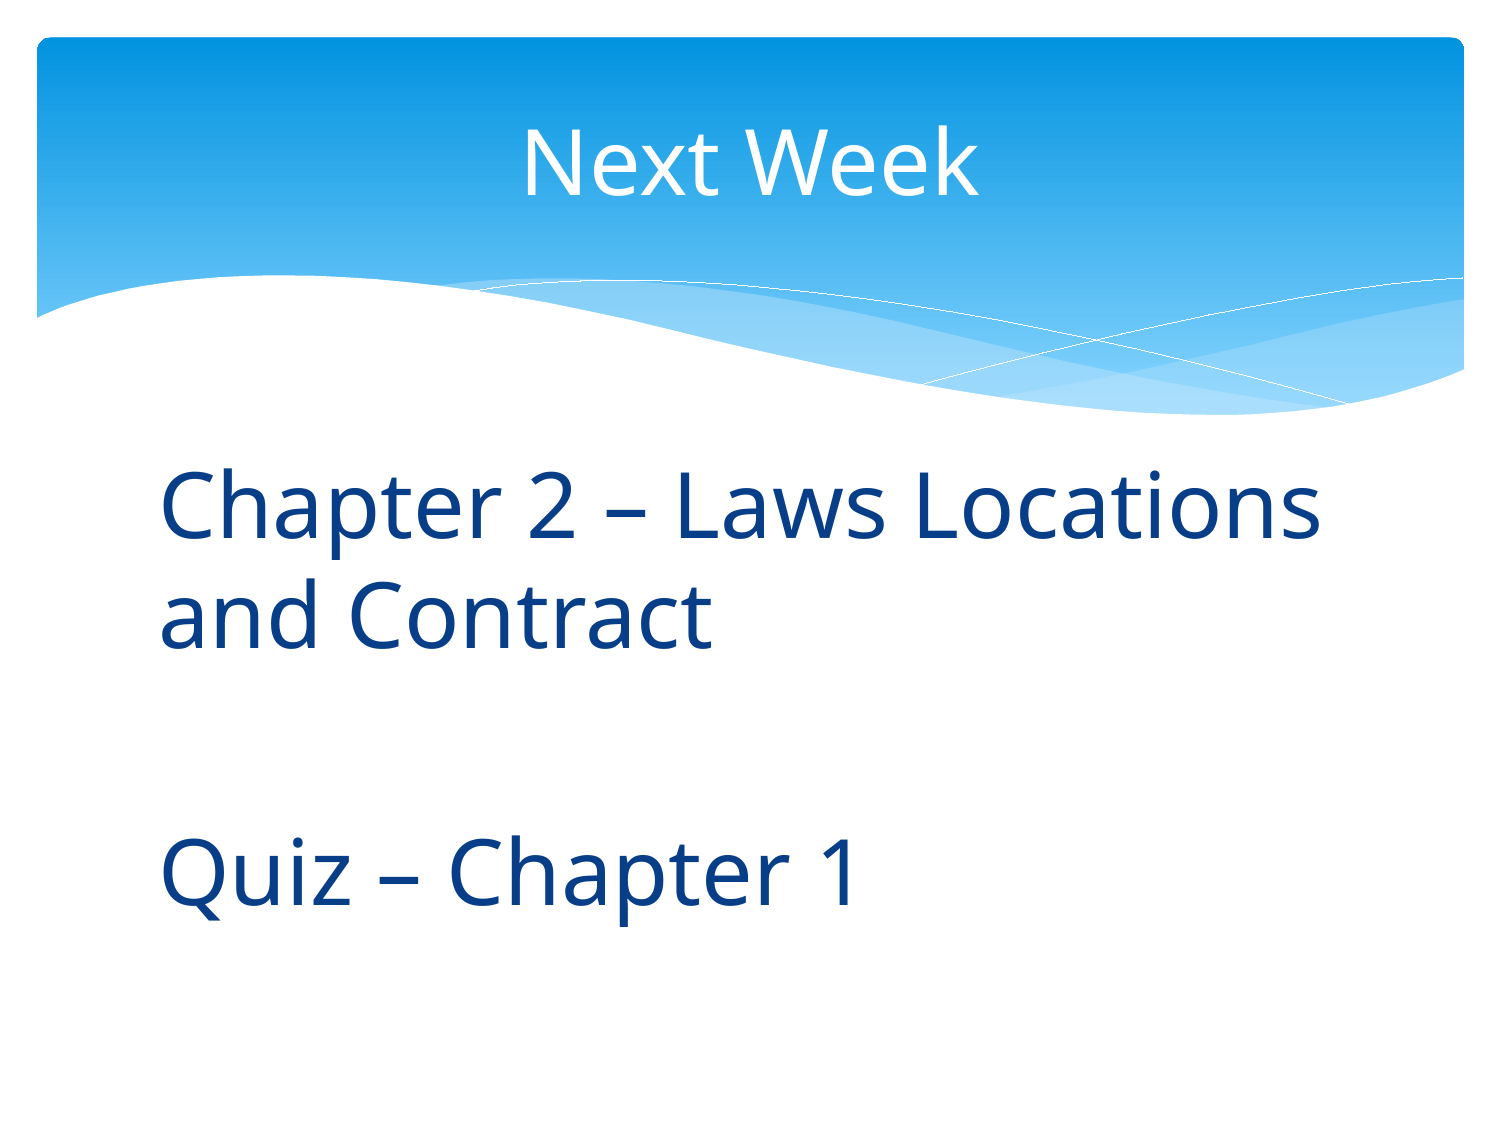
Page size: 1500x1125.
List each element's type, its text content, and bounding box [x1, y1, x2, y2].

title Next Week [75, 55, 1425, 261]
list Chapter 2 – Laws Locations and Contract Quiz – Chapter 1 [143, 438, 1359, 1005]
